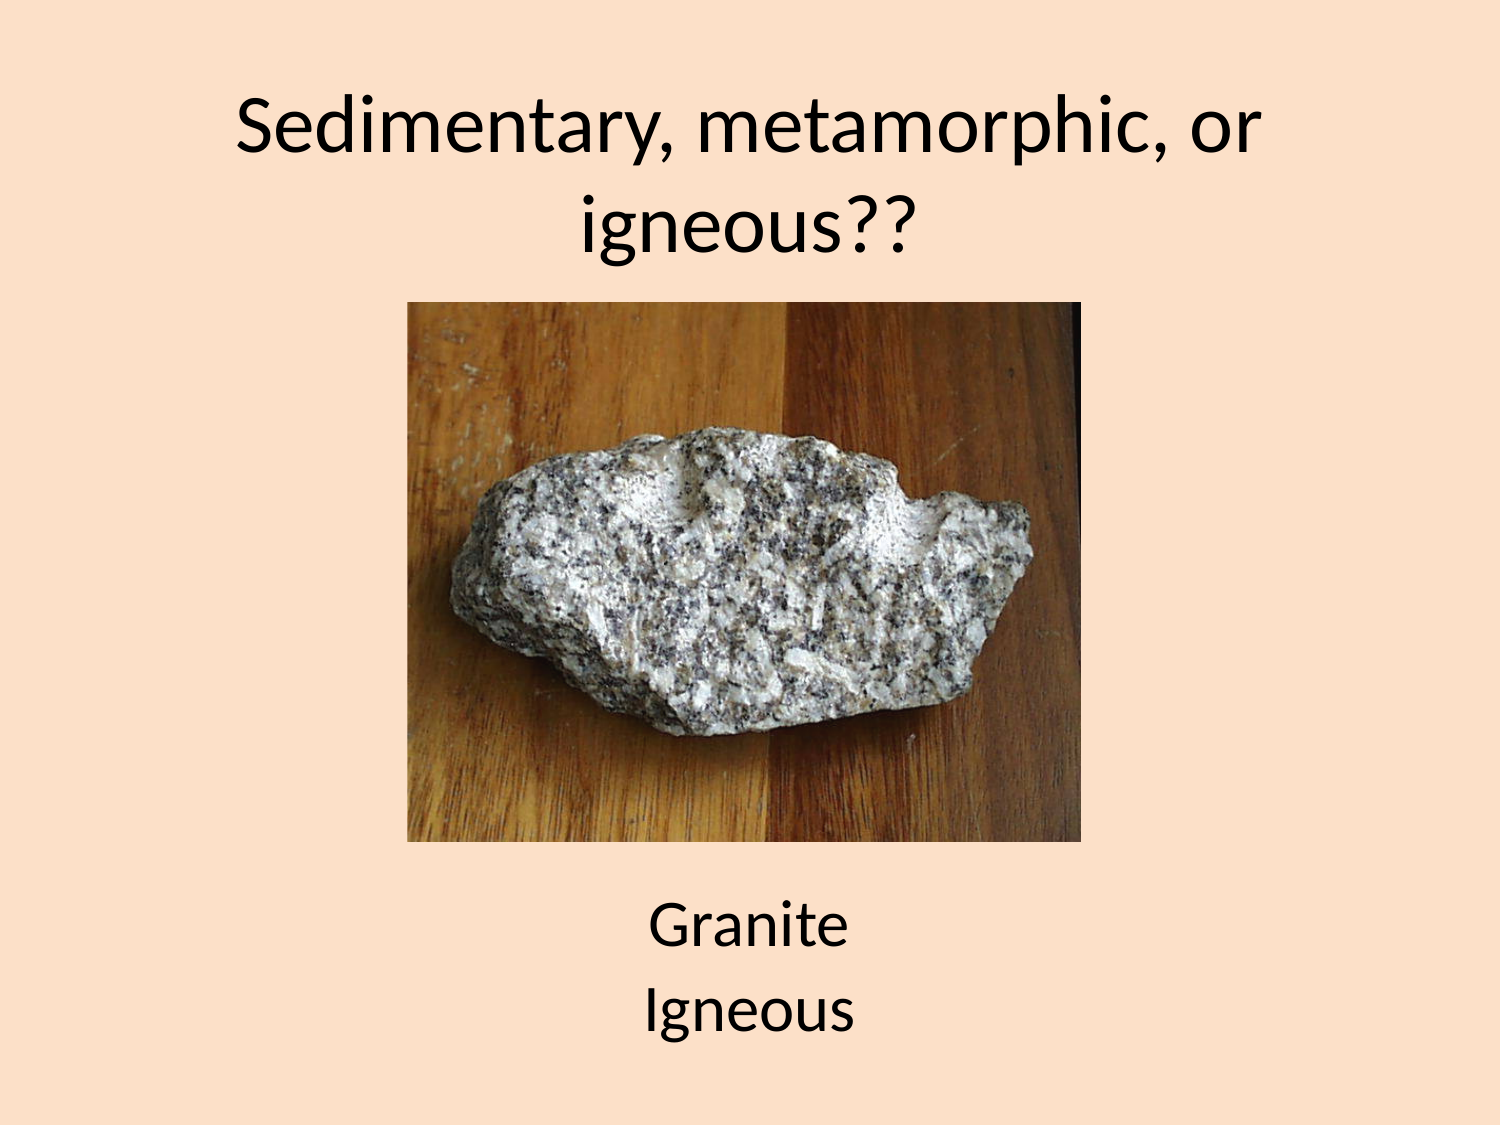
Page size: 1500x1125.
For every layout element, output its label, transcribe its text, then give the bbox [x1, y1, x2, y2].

title Sedimentary, metamorphic, or igneous?? [112, 49, 1388, 290]
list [407, 302, 1082, 842]
list Granite Igneous [112, 881, 1388, 1048]
